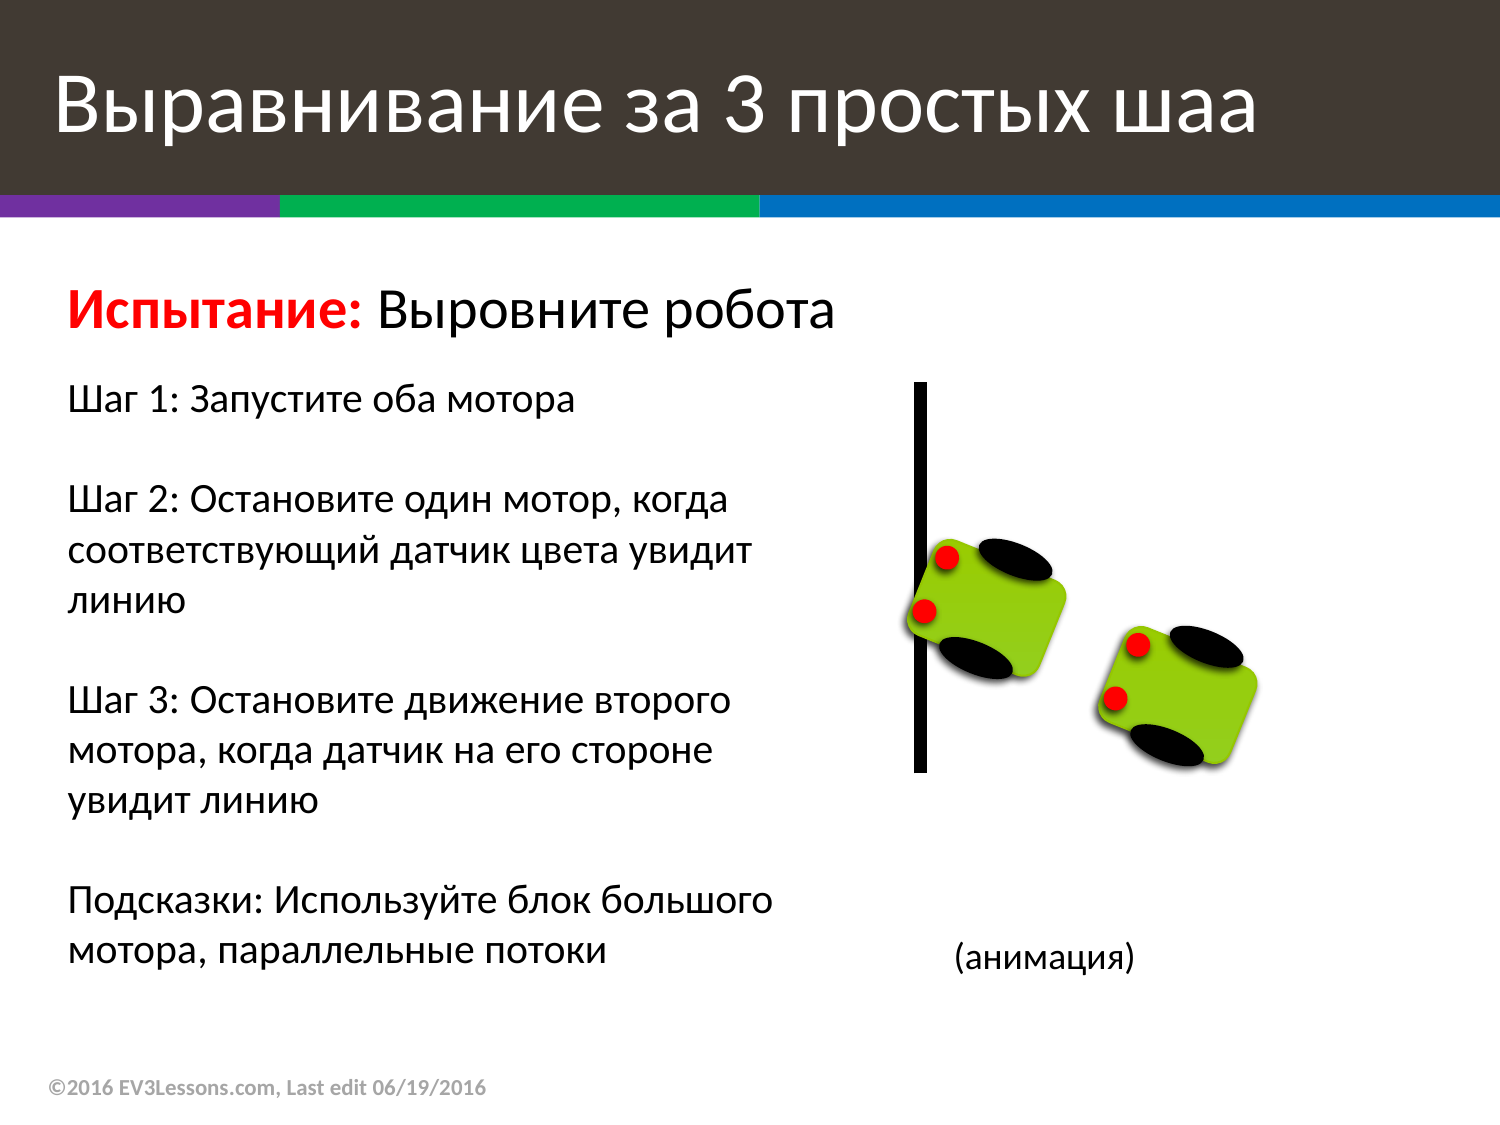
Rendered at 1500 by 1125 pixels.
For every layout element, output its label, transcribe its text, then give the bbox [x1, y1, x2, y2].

text_box (анимация) [938, 924, 1386, 985]
text_box Шаг 1: Запустите оба мотора Шаг 2: Остановите один мотор, когда соответствующий датчик цвета увидит линию Шаг 3: Остановите движение второго мотора, когда датчик на его стороне увидит линию Подсказки: Используйте блок большого мотора, параллельные потоки [52, 363, 848, 979]
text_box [917, 536, 1059, 675]
footer ©2016 EV3Lessons.com, Last edit 06/19/2016 [32, 1055, 1038, 1116]
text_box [1108, 624, 1250, 762]
list Испытание: Выровните робота [52, 262, 1466, 467]
title Выравнивание за 3 простых шаа [0, 0, 1500, 195]
